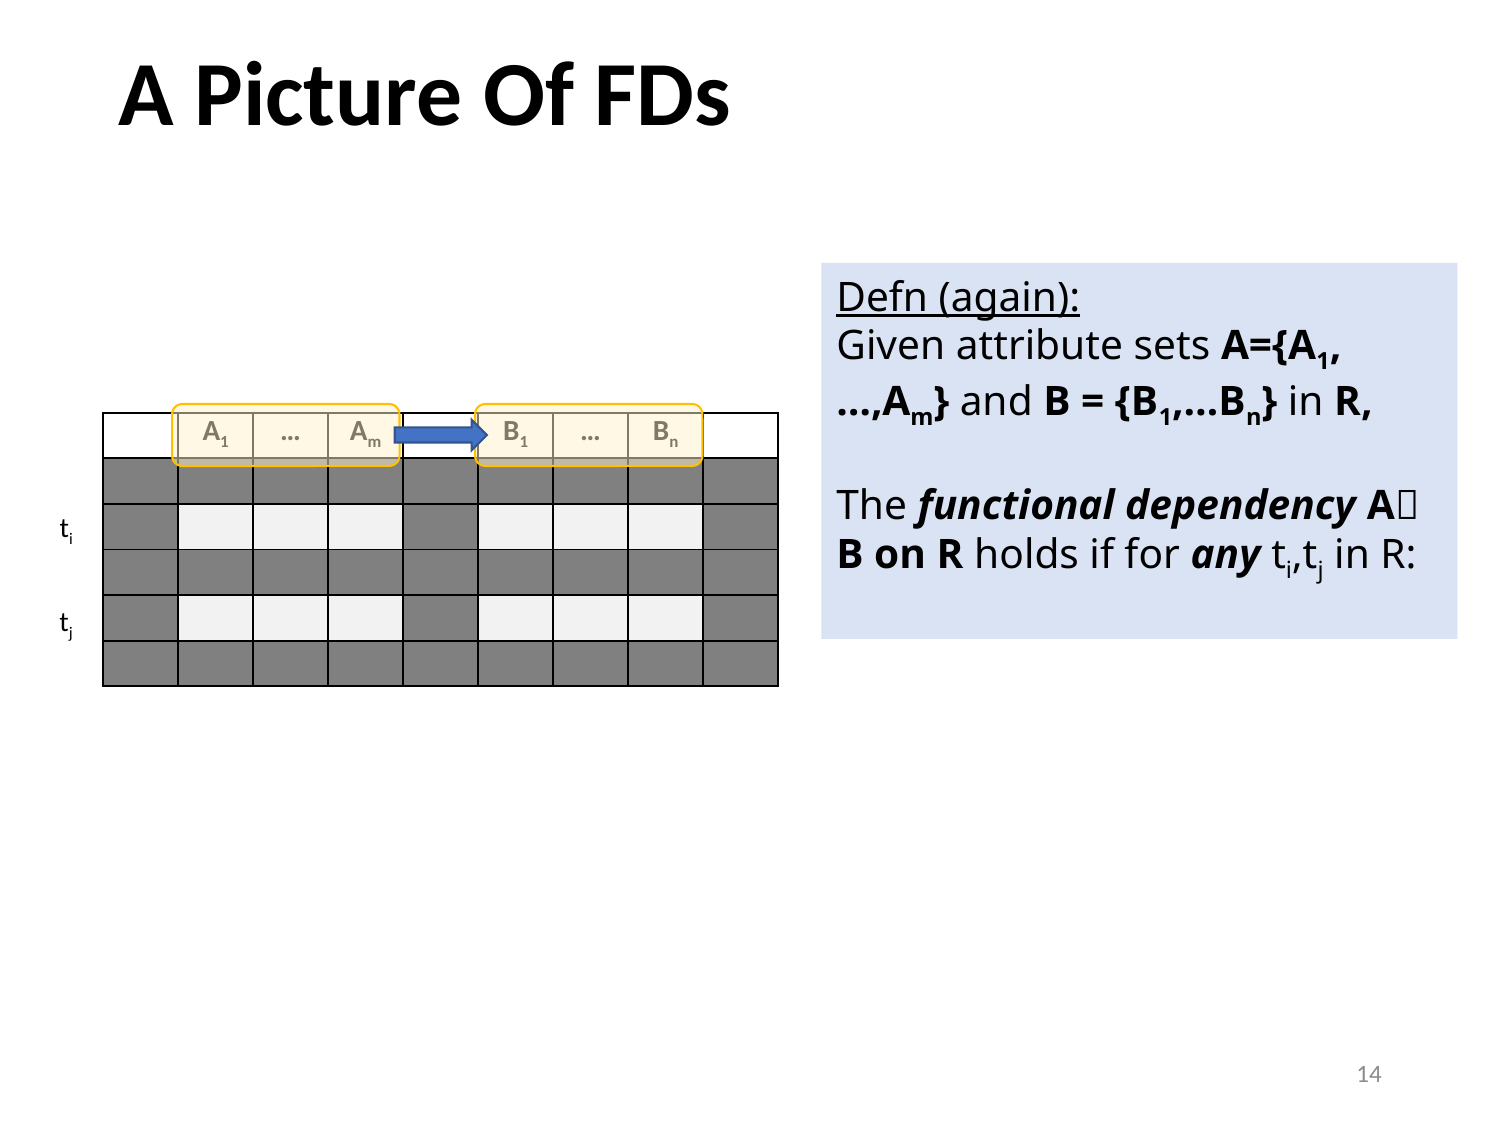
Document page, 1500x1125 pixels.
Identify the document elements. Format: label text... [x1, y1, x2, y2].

table_cell [254, 642, 327, 685]
table_cell [179, 505, 252, 549]
table_cell [479, 596, 552, 640]
table_cell [404, 642, 477, 685]
table_header [104, 414, 171, 457]
table_cell [704, 505, 777, 549]
table_cell [554, 467, 627, 503]
table_cell [554, 550, 627, 594]
table_header [404, 444, 474, 457]
table_cell [104, 505, 177, 549]
table_header [404, 414, 474, 426]
title A Picture Of FDs [103, 13, 1397, 178]
slide_number 14 [1059, 1042, 1397, 1103]
table_header [704, 414, 777, 457]
table_cell [554, 505, 627, 549]
table_cell [479, 550, 552, 594]
table_cell [554, 596, 627, 640]
table_cell [104, 642, 177, 685]
table_cell [254, 596, 327, 640]
table_cell [254, 550, 327, 594]
table_cell [479, 466, 552, 503]
text_box [474, 402, 704, 468]
table_cell [704, 642, 777, 685]
table_cell [329, 596, 402, 640]
table_cell [329, 550, 402, 594]
table_cell [179, 642, 252, 685]
table_cell [179, 550, 252, 594]
table_cell [629, 505, 702, 549]
table_cell [179, 467, 252, 503]
table_cell [554, 642, 627, 685]
table_cell [404, 459, 477, 503]
table_cell [404, 596, 477, 640]
table_cell [629, 550, 702, 594]
table_cell [329, 505, 402, 549]
text_box tj [29, 596, 103, 650]
table_cell [704, 596, 777, 640]
table_cell [629, 642, 702, 685]
table_cell [479, 642, 552, 685]
table_cell [704, 459, 777, 503]
table_cell [704, 550, 777, 594]
table_cell [629, 463, 702, 503]
table_cell [179, 596, 252, 640]
table_cell [404, 505, 477, 549]
text_box ti [29, 502, 103, 556]
table_cell [404, 550, 477, 594]
table_cell [254, 505, 327, 549]
table_cell [104, 596, 177, 640]
table_cell [629, 596, 702, 640]
text_box Defn (again): Given attribute sets A={A1,…,Am} and B = {B1,…Bn} in R, The functional dependency A B on R holds if for any ti,tj in R: [821, 262, 1458, 639]
table_cell [329, 642, 402, 685]
table_cell [479, 505, 552, 549]
text_box [171, 402, 401, 468]
table_cell [254, 467, 327, 503]
table_cell [104, 459, 177, 503]
table_cell [104, 550, 177, 594]
text_box [393, 417, 489, 453]
table_cell [329, 459, 402, 503]
